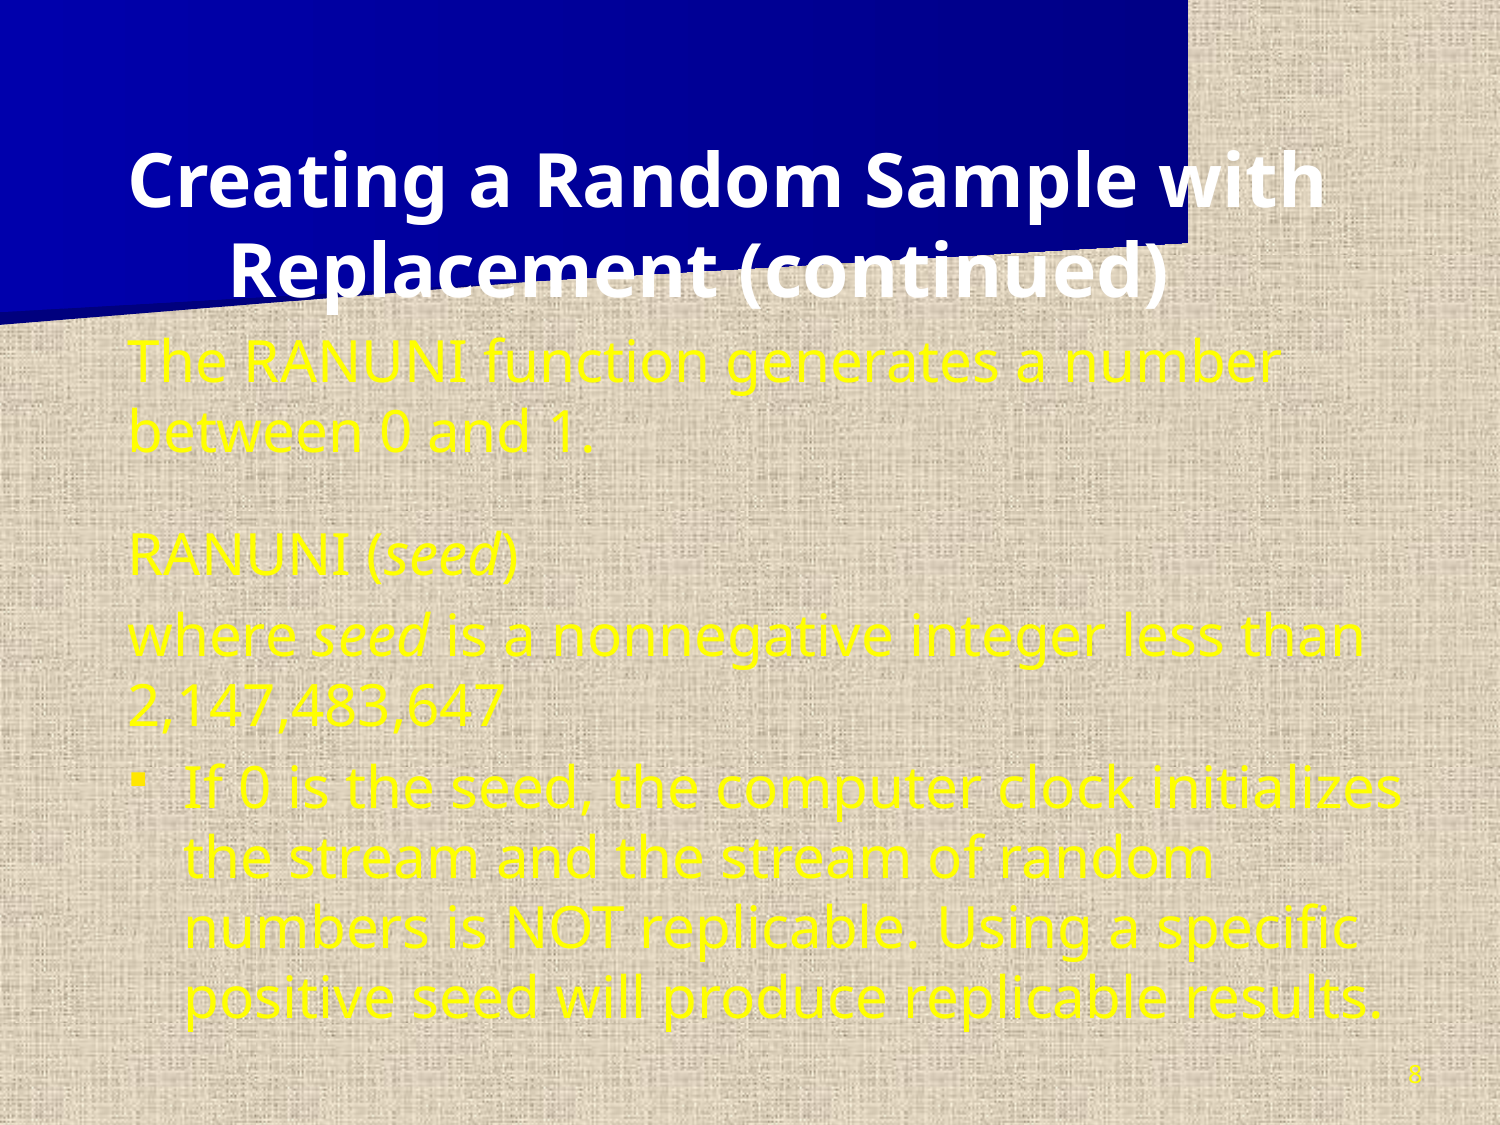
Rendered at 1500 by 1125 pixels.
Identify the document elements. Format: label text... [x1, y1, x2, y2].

list Creating a Random Sample with Replacement (continued) The RANUNI function generates a number between 0 and 1. RANUNI (seed) where seed is a nonnegative integer less than 2,147,483,647 If 0 is the seed, the computer clock initializes the stream and the stream of random numbers is NOT replicable. Using a specific positive seed will produce replicable results. [112, 124, 1451, 1026]
slide_number 8 [512, 1026, 1438, 1101]
picture [0, 0, 1500, 1125]
